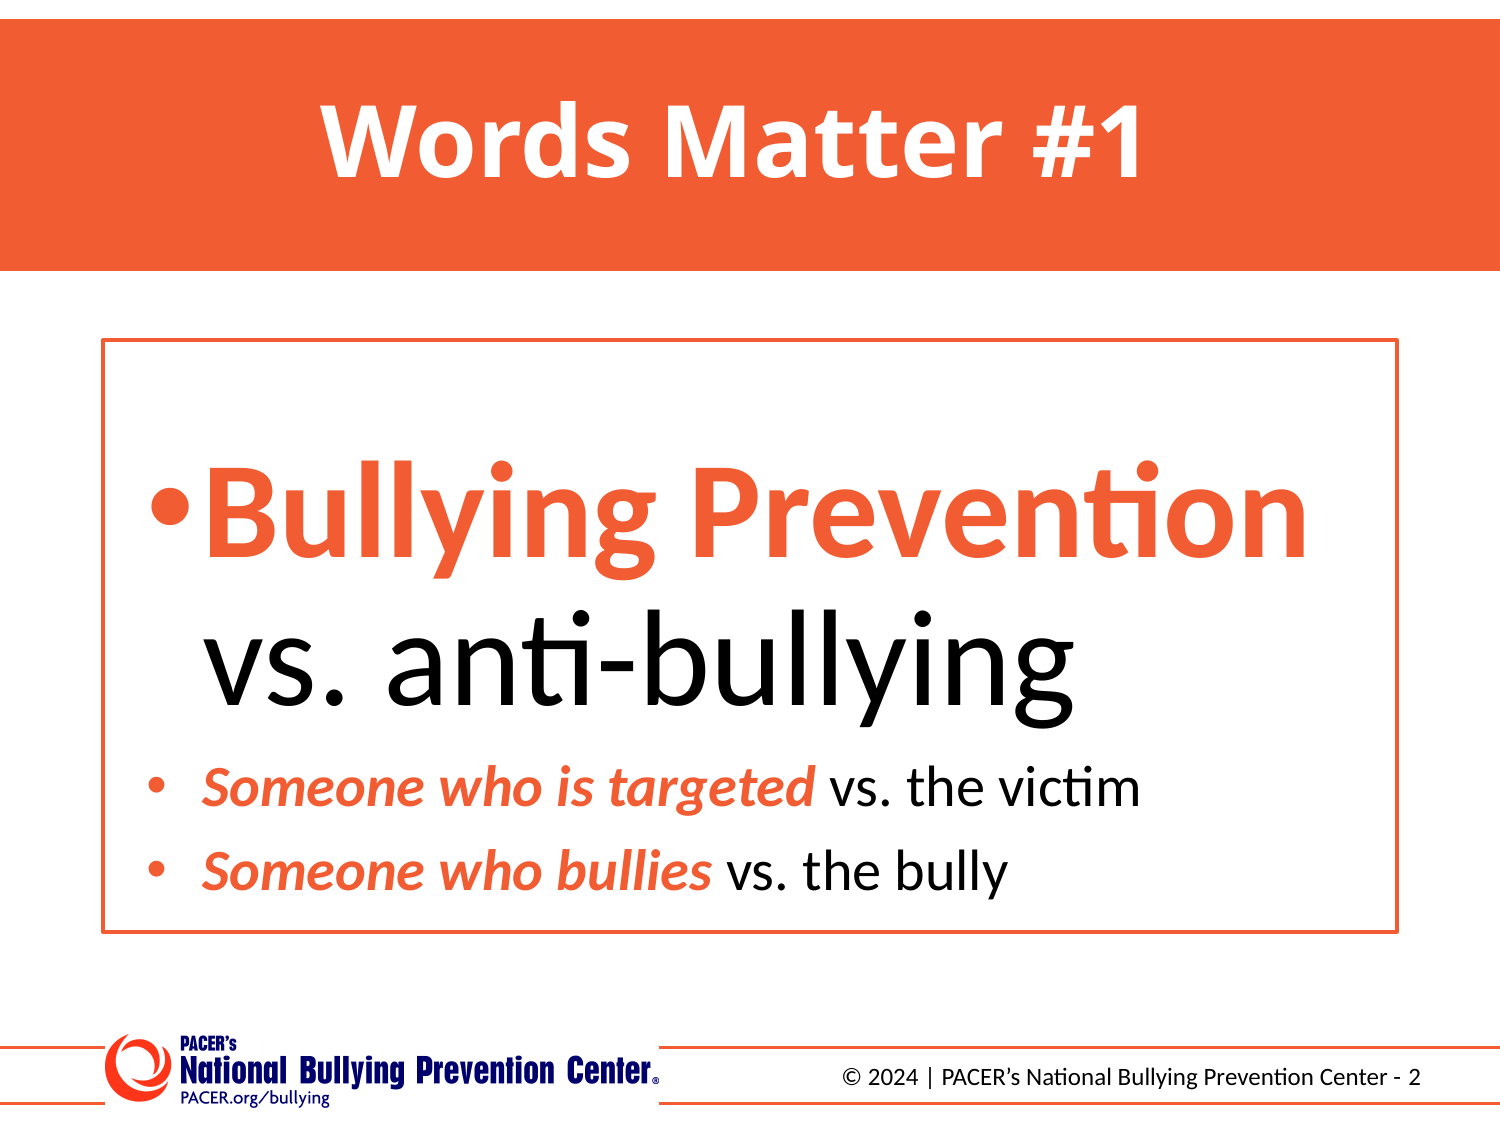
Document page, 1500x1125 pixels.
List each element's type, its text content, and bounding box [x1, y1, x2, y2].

title Words Matter #1 [103, 36, 1397, 254]
picture [105, 1034, 659, 1108]
list Bullying Prevention vs. anti-bullying Someone who is targeted vs. the victim Someone who bullies vs. the bully [103, 340, 1397, 932]
